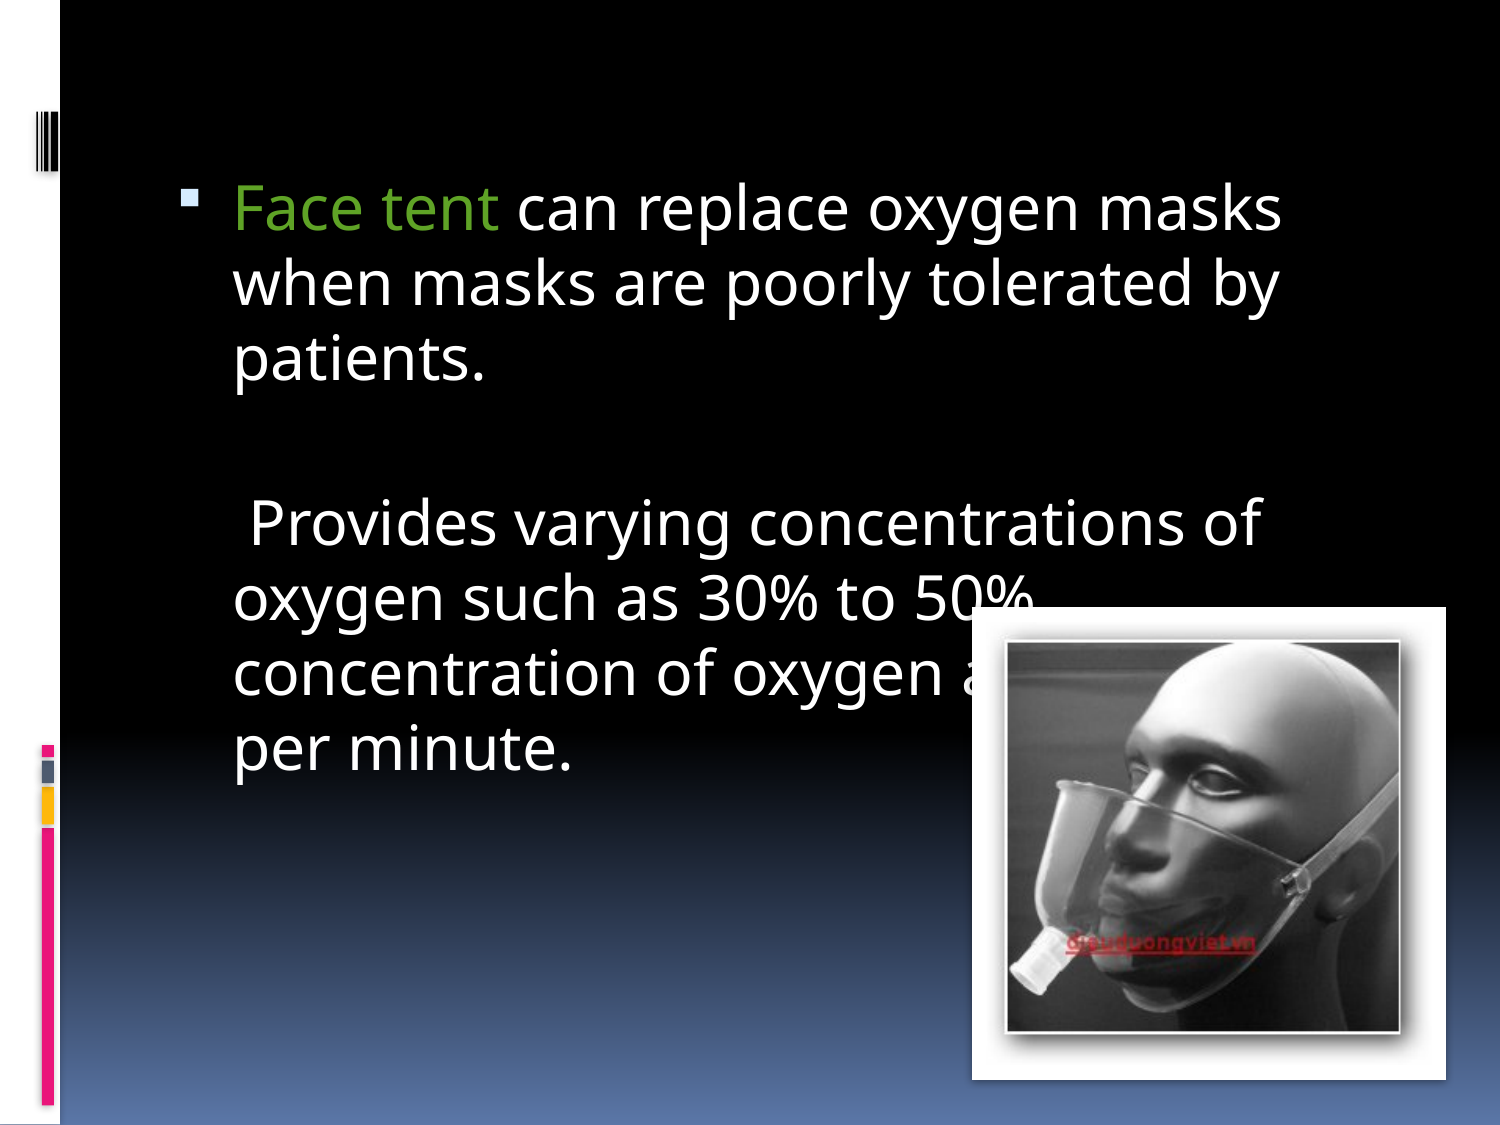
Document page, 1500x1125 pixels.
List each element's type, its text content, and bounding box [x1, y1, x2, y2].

list Face tent can replace oxygen masks when masks are poorly tolerated by patients. Provides varying concentrations of oxygen such as 30% to 50% concentration of oxygen at 4 to 8 liters per minute. [150, 160, 1425, 1043]
picture [985, 621, 1432, 1066]
